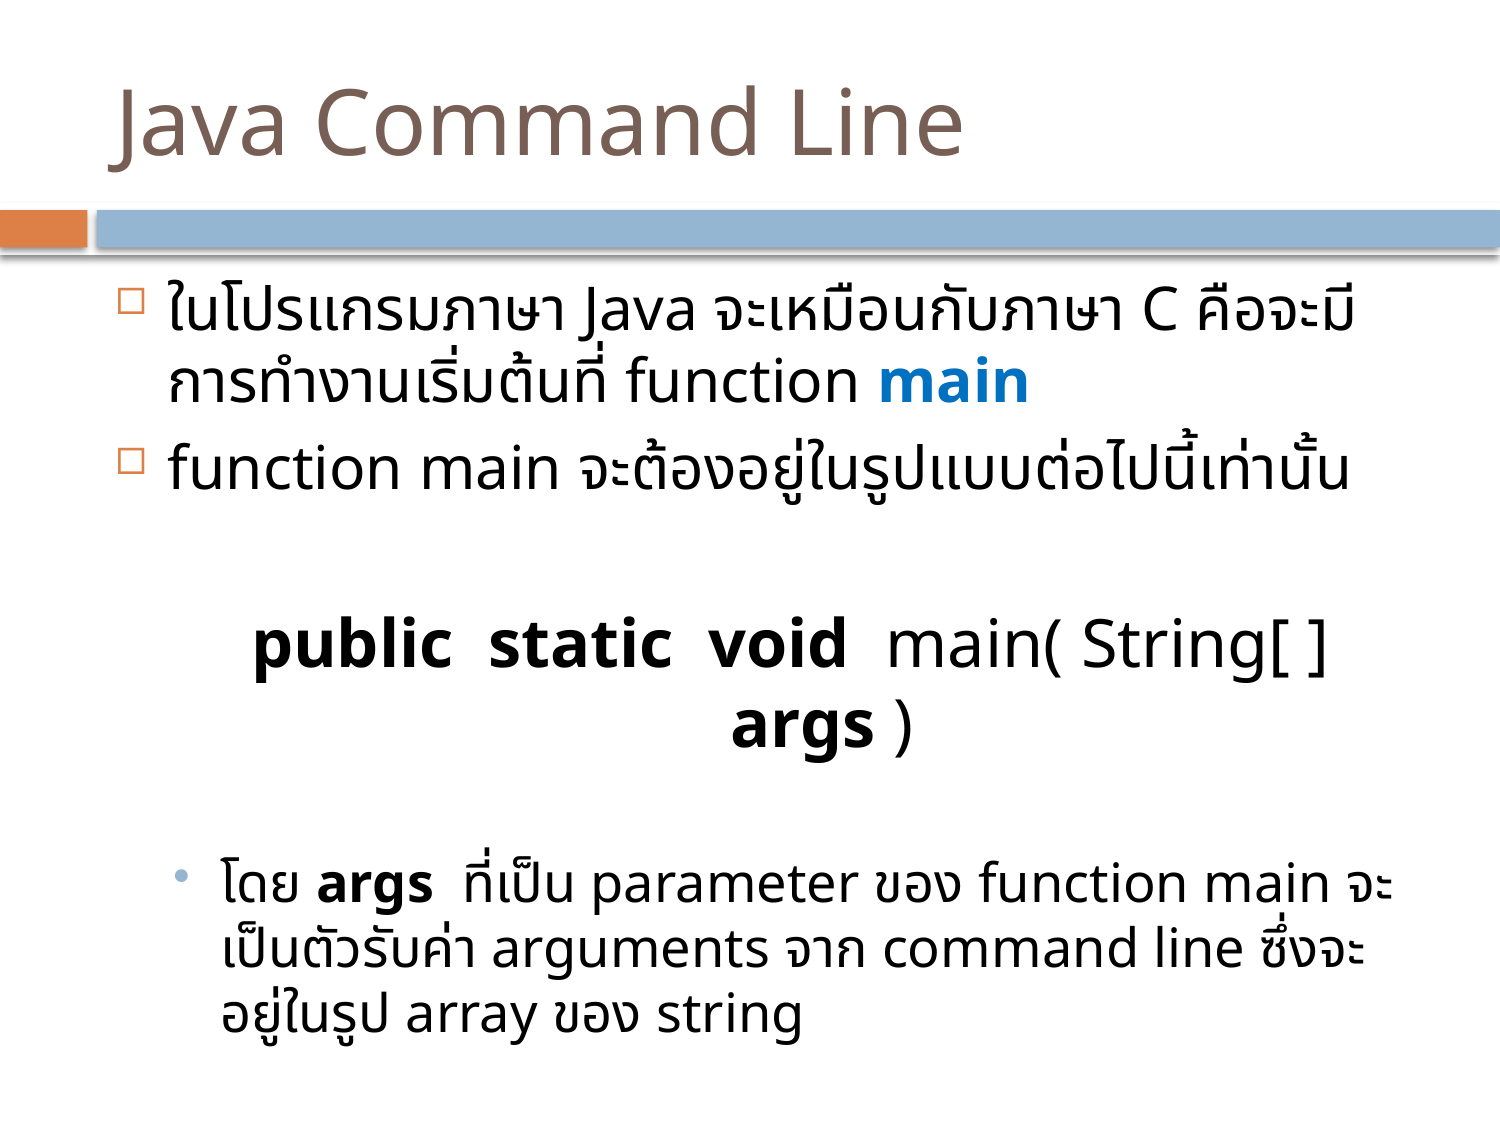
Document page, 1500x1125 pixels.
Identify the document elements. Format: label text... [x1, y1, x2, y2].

list ในโปรแกรมภาษา Java จะเหมือนกับภาษา C คือจะมีการทำงานเริ่มต้นที่ function main function main จะต้องอยู่ในรูปแบบต่อไปนี้เท่านั้น public static void main( String[ ] args ) โดย args ที่เป็น parameter ของ function main จะเป็นตัวรับค่า arguments จาก command line ซึ่งจะอยู่ในรูป array ของ string [100, 262, 1438, 1000]
title Java Command Line [100, 37, 1438, 200]
